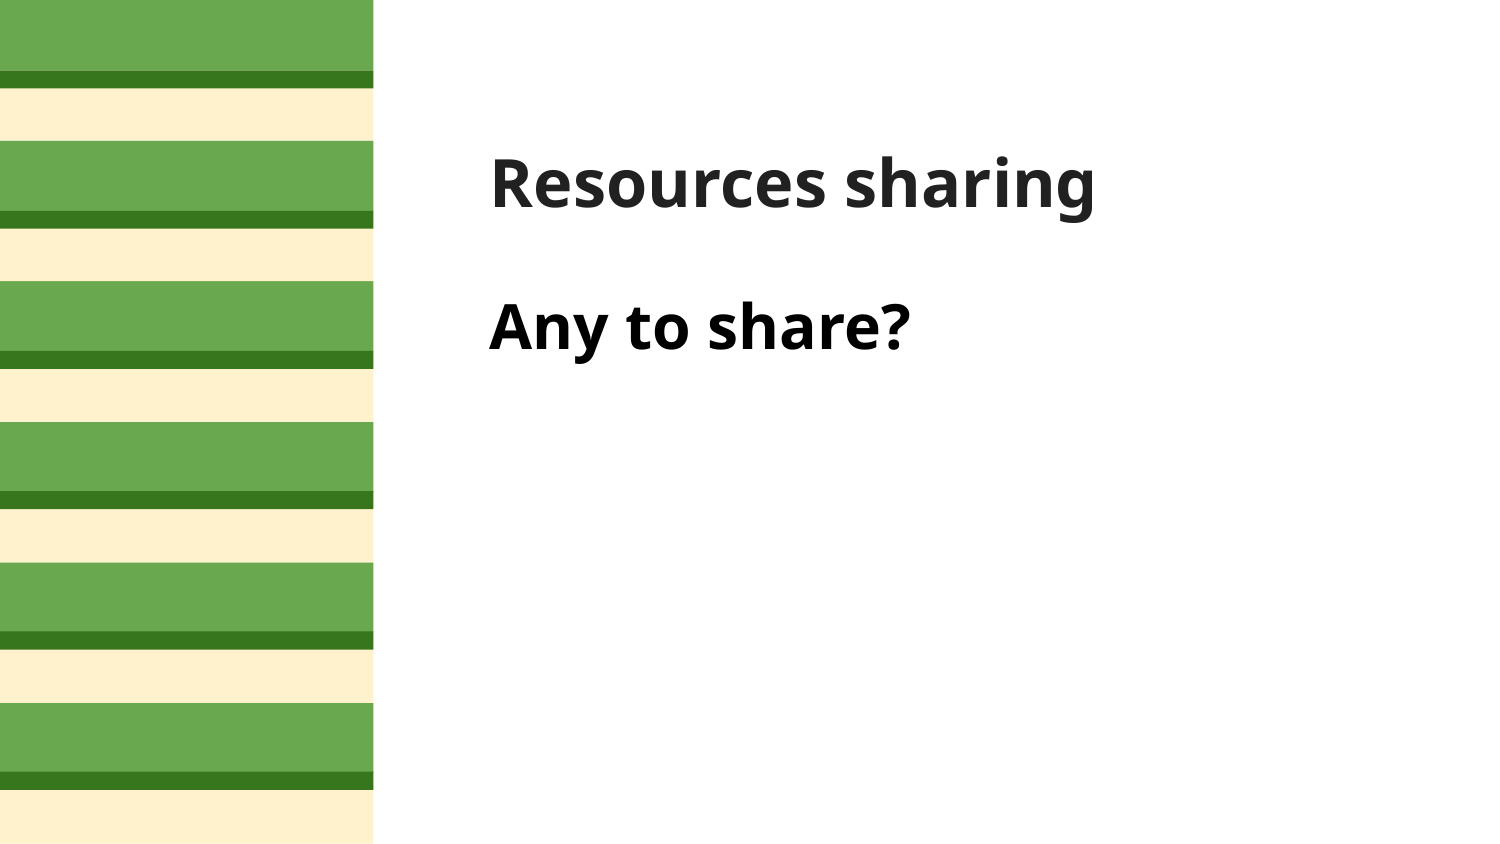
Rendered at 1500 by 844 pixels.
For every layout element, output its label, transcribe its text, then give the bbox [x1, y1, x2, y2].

title Resources sharing [474, 117, 1417, 236]
list Any to share? [474, 260, 1417, 726]
